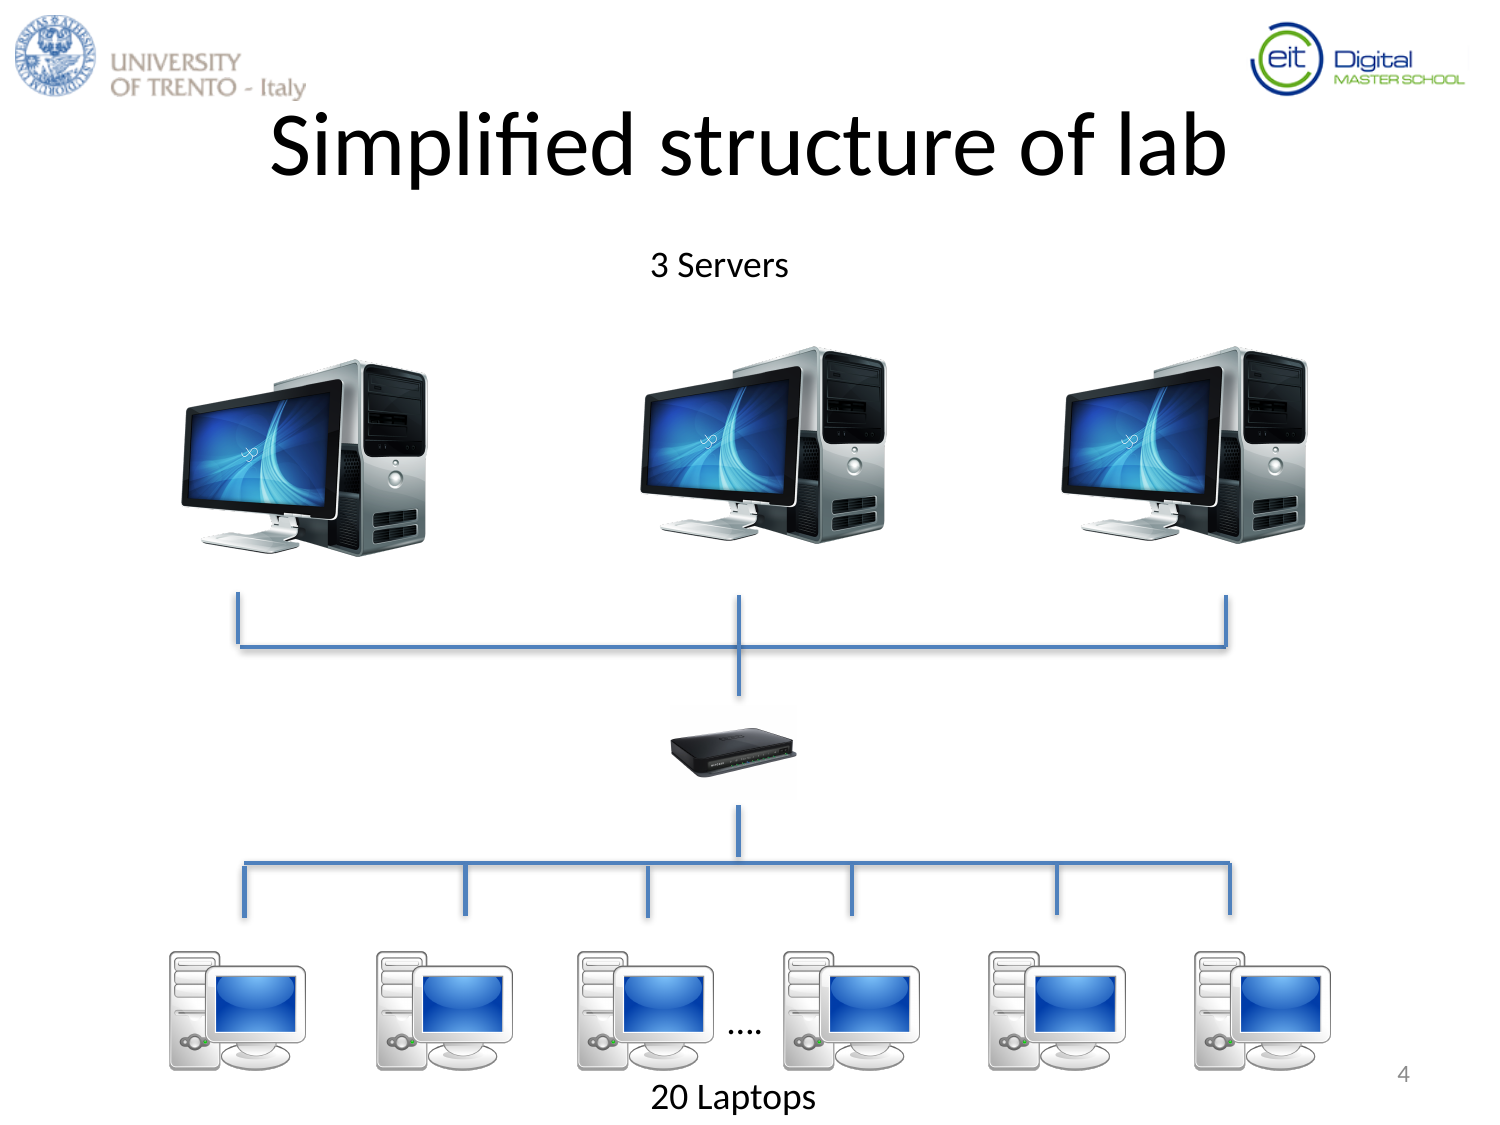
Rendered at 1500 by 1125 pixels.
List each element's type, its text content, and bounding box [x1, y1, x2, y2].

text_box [169, 939, 1331, 1082]
picture [633, 308, 892, 566]
picture [1246, 0, 1500, 119]
picture [15, 15, 306, 101]
text_box 20 Laptops [635, 1089, 832, 1125]
slide_number 4 [1074, 1042, 1425, 1103]
picture [175, 321, 433, 579]
picture [1055, 308, 1313, 566]
title Simplified structure of lab [75, 45, 1425, 233]
picture [670, 705, 797, 801]
text_box 3 Servers [634, 232, 805, 293]
